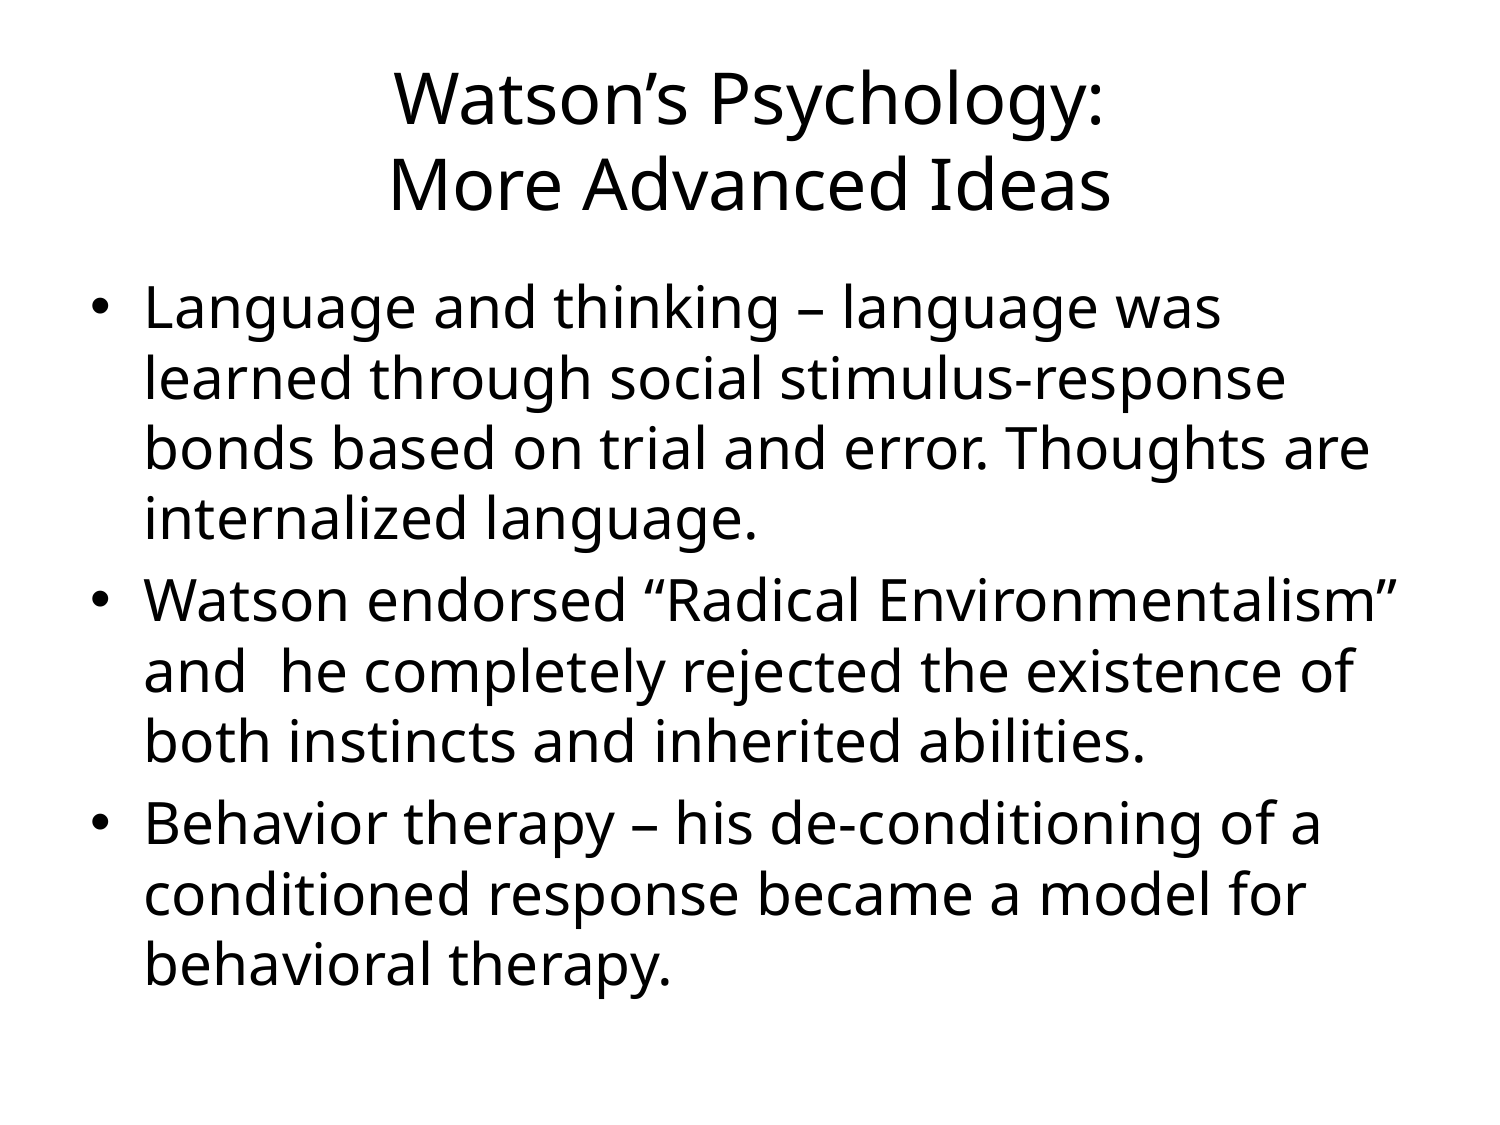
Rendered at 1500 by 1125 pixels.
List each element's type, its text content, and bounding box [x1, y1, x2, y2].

title Watson’s Psychology: More Advanced Ideas [74, 44, 1426, 233]
list Language and thinking – language was learned through social stimulus-response bonds based on trial and error. Thoughts are internalized language. Watson endorsed “Radical Environmentalism” and he completely rejected the existence of both instincts and inherited abilities. Behavior therapy – his de-conditioning of a conditioned response became a model for behavioral therapy. [74, 262, 1426, 1063]
